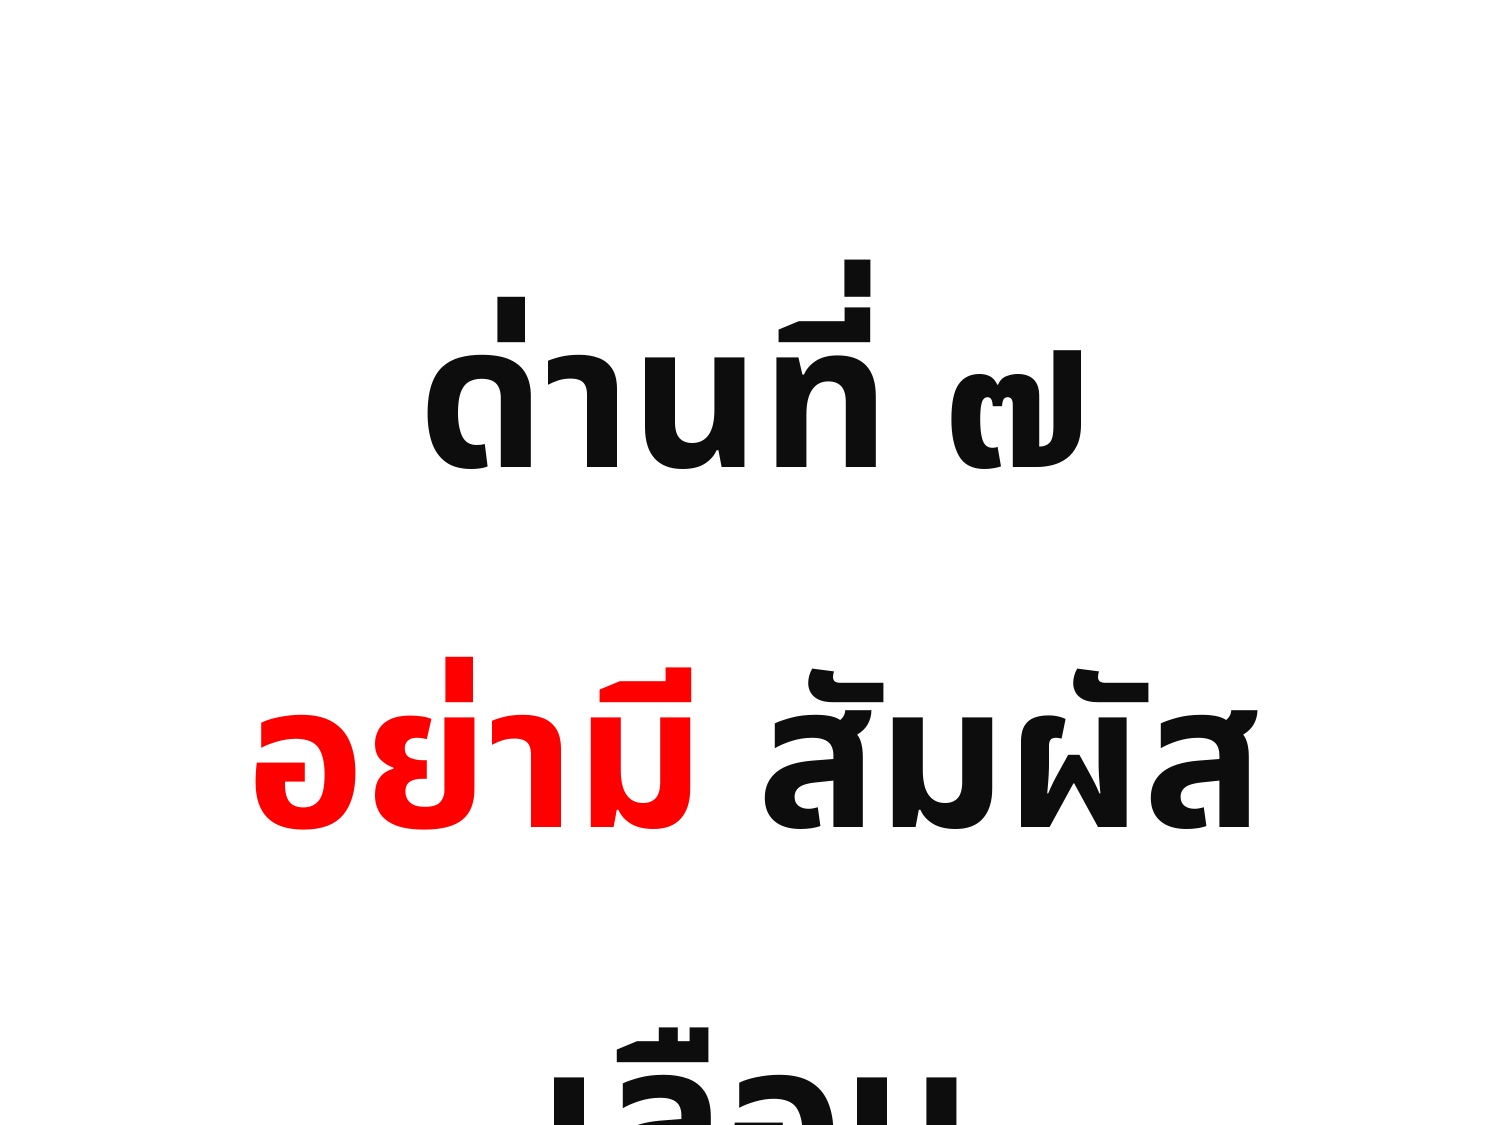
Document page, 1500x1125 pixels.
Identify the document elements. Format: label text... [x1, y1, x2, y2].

text_box ด่านที่ ๗ อย่ามี สัมผัสเลือน [81, 140, 1429, 1125]
